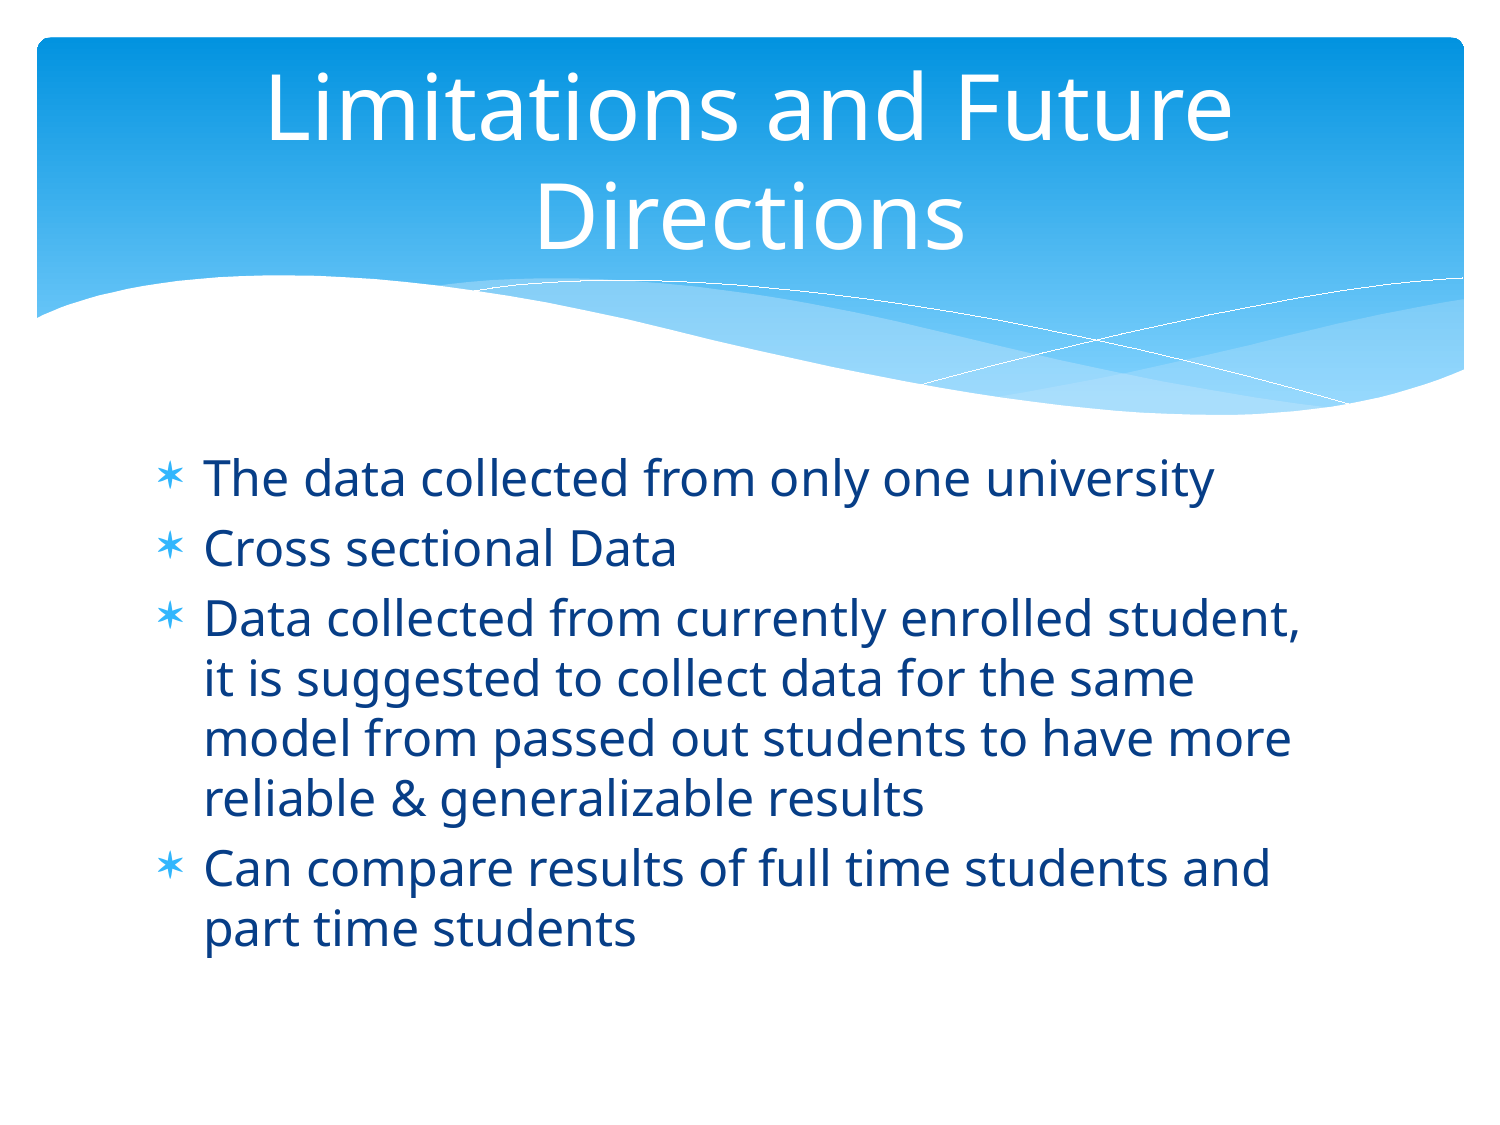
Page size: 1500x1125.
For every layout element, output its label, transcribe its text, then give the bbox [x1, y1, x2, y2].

title Limitations and Future Directions [75, 55, 1425, 261]
list The data collected from only one university Cross sectional Data Data collected from currently enrolled student, it is suggested to collect data for the same model from passed out students to have more reliable & generalizable results Can compare results of full time students and part time students [143, 438, 1359, 1005]
